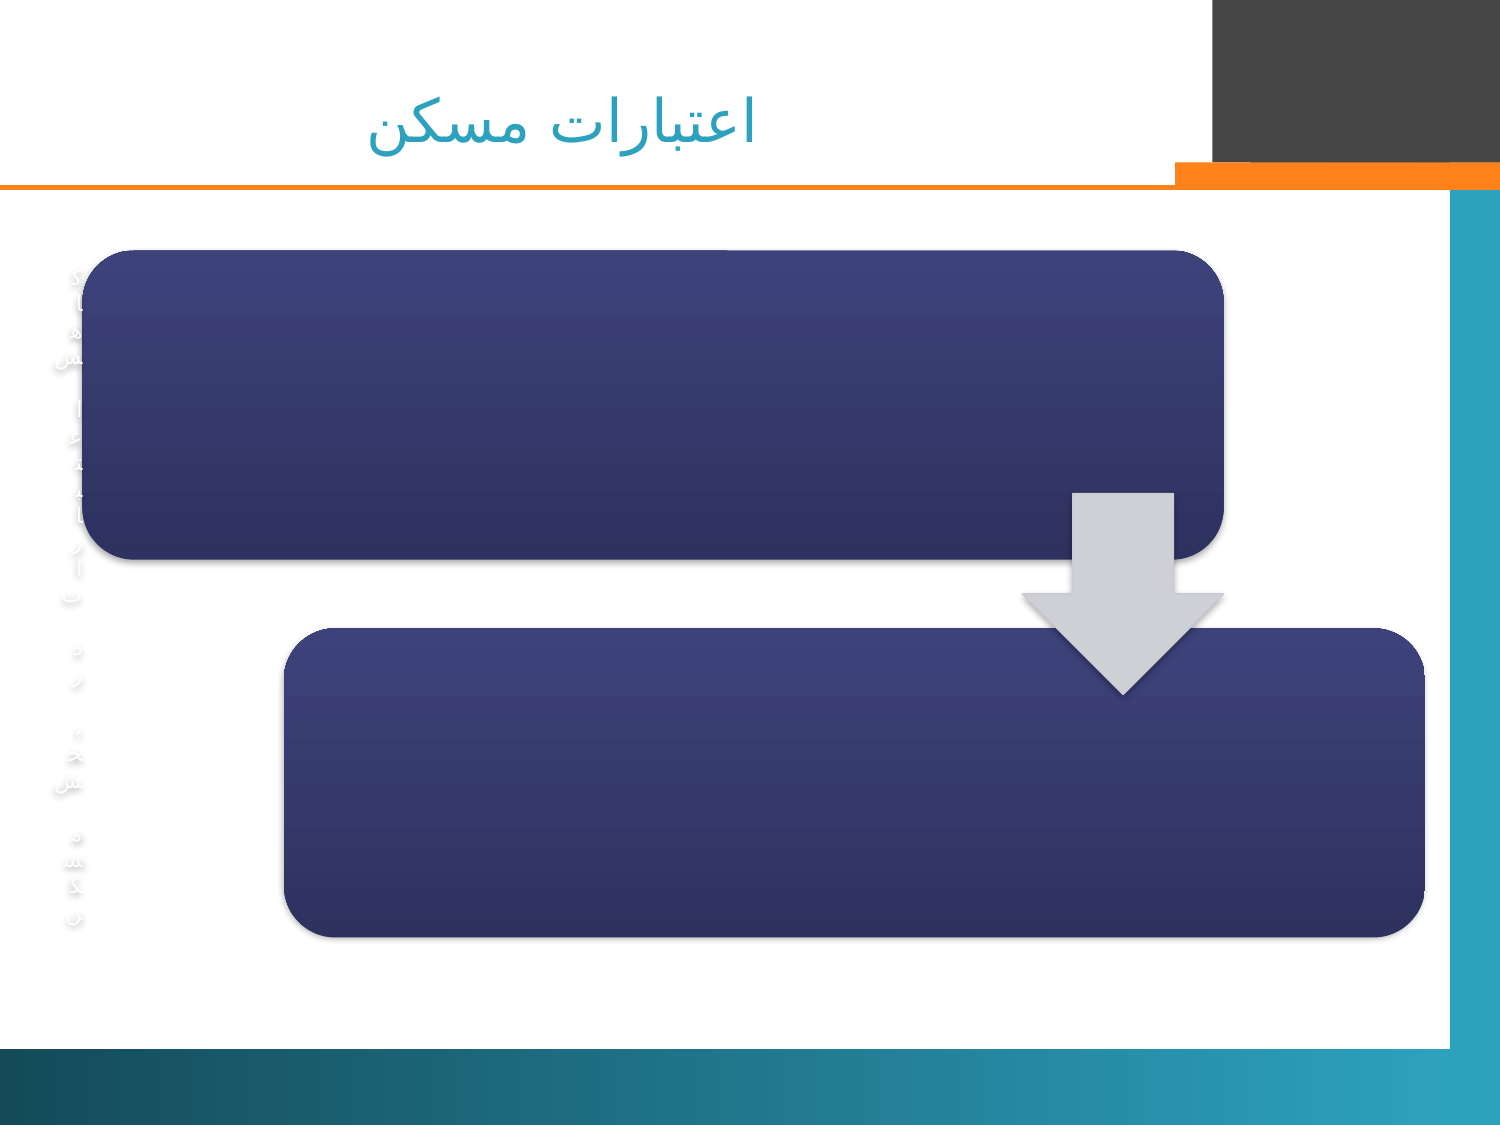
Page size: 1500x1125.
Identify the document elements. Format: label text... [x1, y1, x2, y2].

title اعتبارات مسکن [0, 74, 1126, 163]
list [82, 250, 1426, 938]
